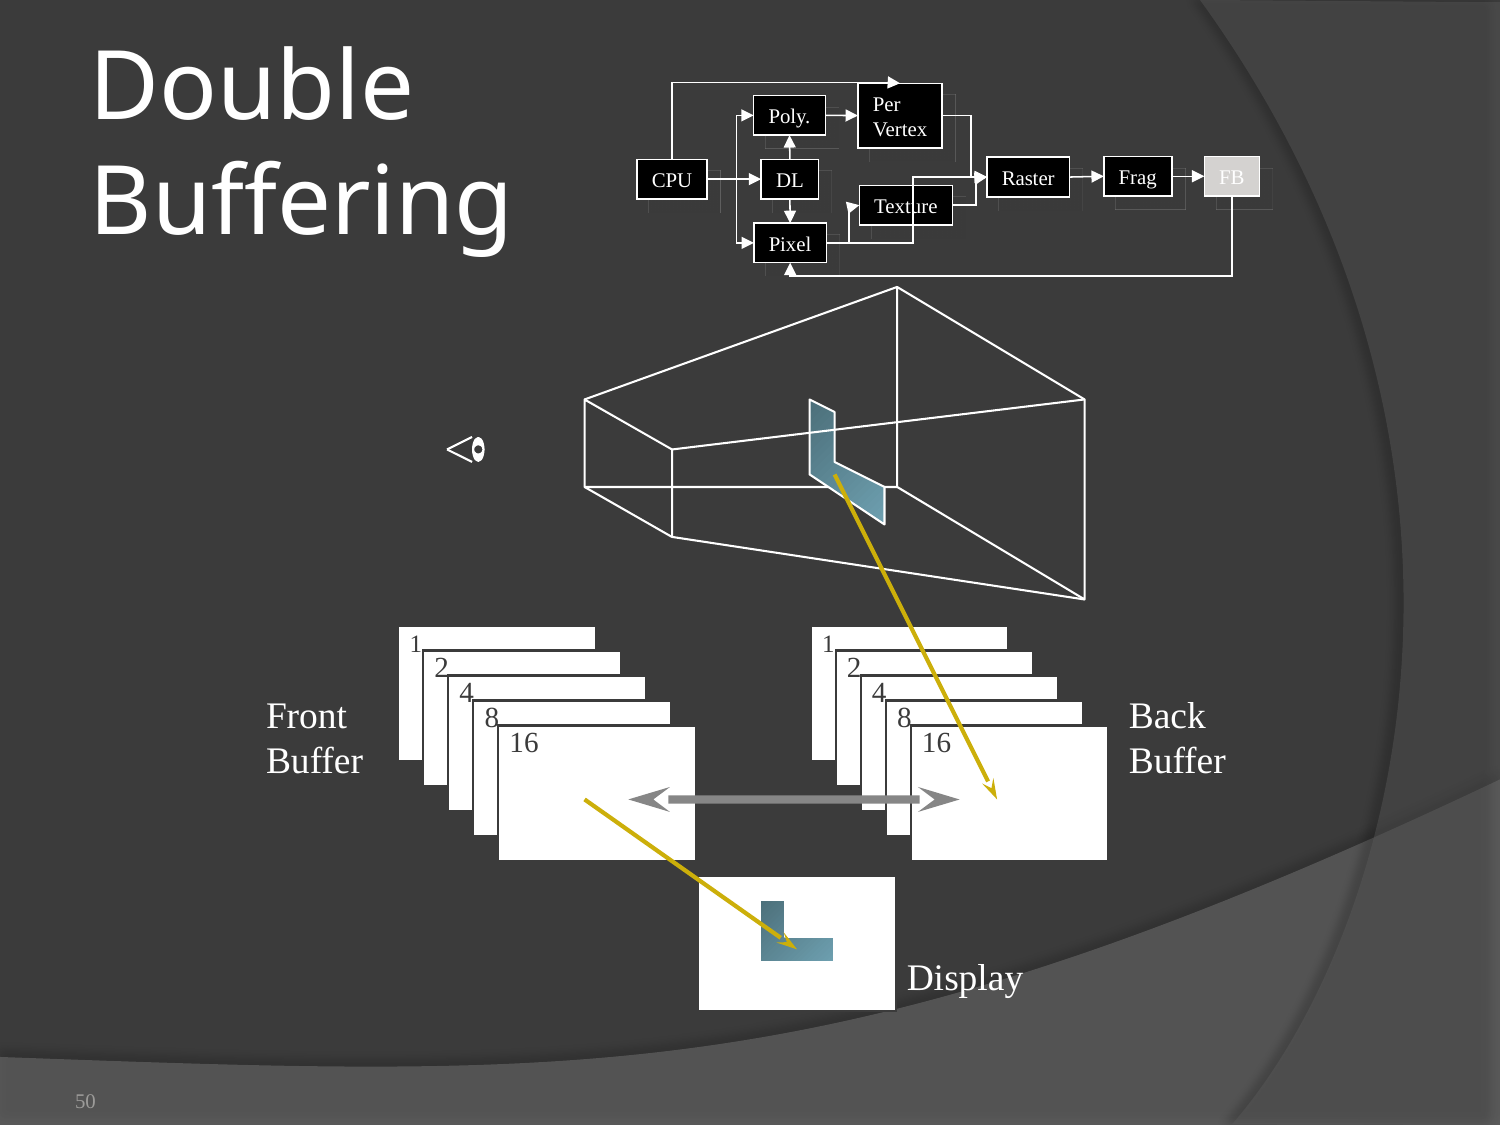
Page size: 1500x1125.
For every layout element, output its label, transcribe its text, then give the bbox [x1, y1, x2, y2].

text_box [247, 286, 1246, 1012]
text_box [633, 81, 1262, 264]
slide_number 50 [75, 1053, 425, 1114]
title Double Buffering [75, 45, 1301, 233]
